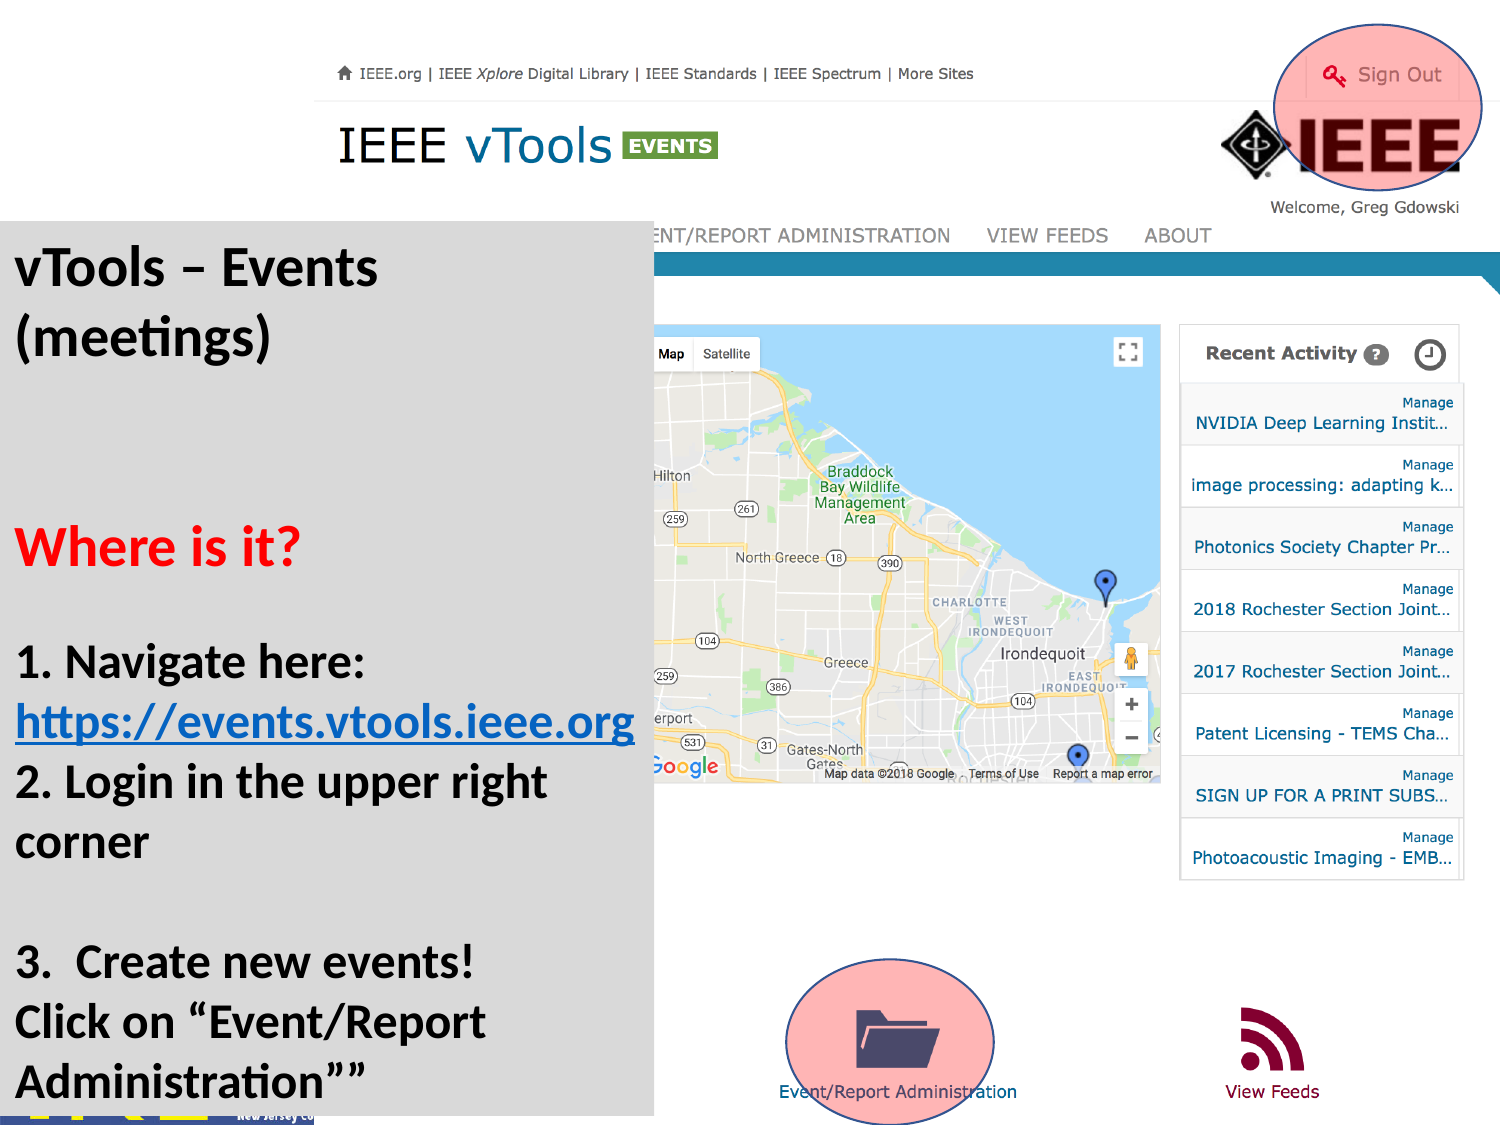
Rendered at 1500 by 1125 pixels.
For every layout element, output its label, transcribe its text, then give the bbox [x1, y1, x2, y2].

text_box vTools – Events (meetings) Where is it? 1. Navigate here: https://events.vtools.ieee.org 2. Login in the upper right corner 3. Create new events! Click on “Event/Report Administration”” [0, 221, 313, 1116]
picture [0, 56, 1500, 1125]
text_box [1295, 23, 1461, 56]
